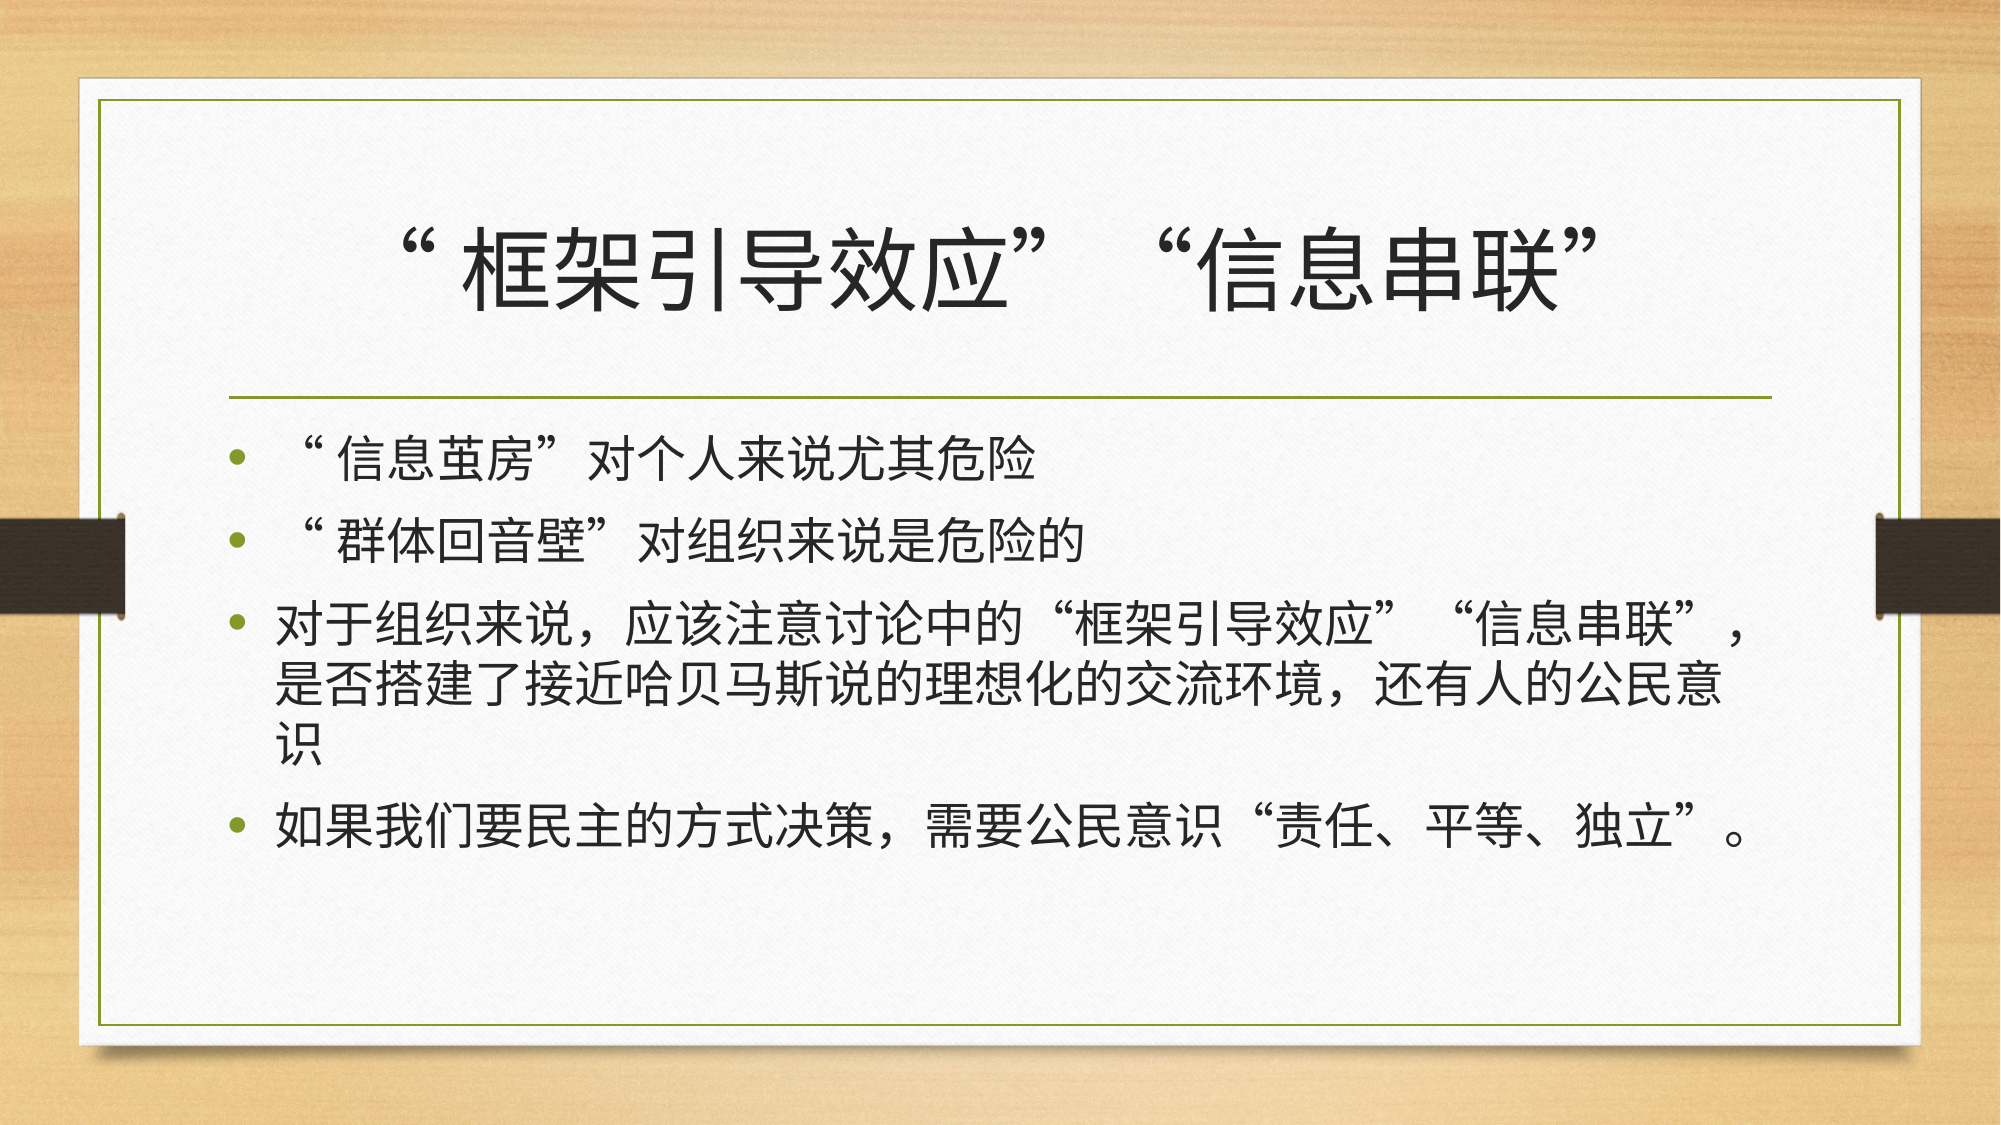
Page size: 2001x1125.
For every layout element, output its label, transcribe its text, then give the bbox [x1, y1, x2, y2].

picture [0, 0, 2001, 1125]
title “框架引导效应”“信息串联” [212, 161, 1788, 375]
list “信息茧房”对个人来说尤其危险 “群体回音壁”对组织来说是危险的 对于组织来说，应该注意讨论中的“框架引导效应”“信息串联”，是否搭建了接近哈贝马斯说的理想化的交流环境，还有人的公民意识 如果我们要民主的方式决策，需要公民意识“责任、平等、独立”。 [212, 419, 1788, 964]
